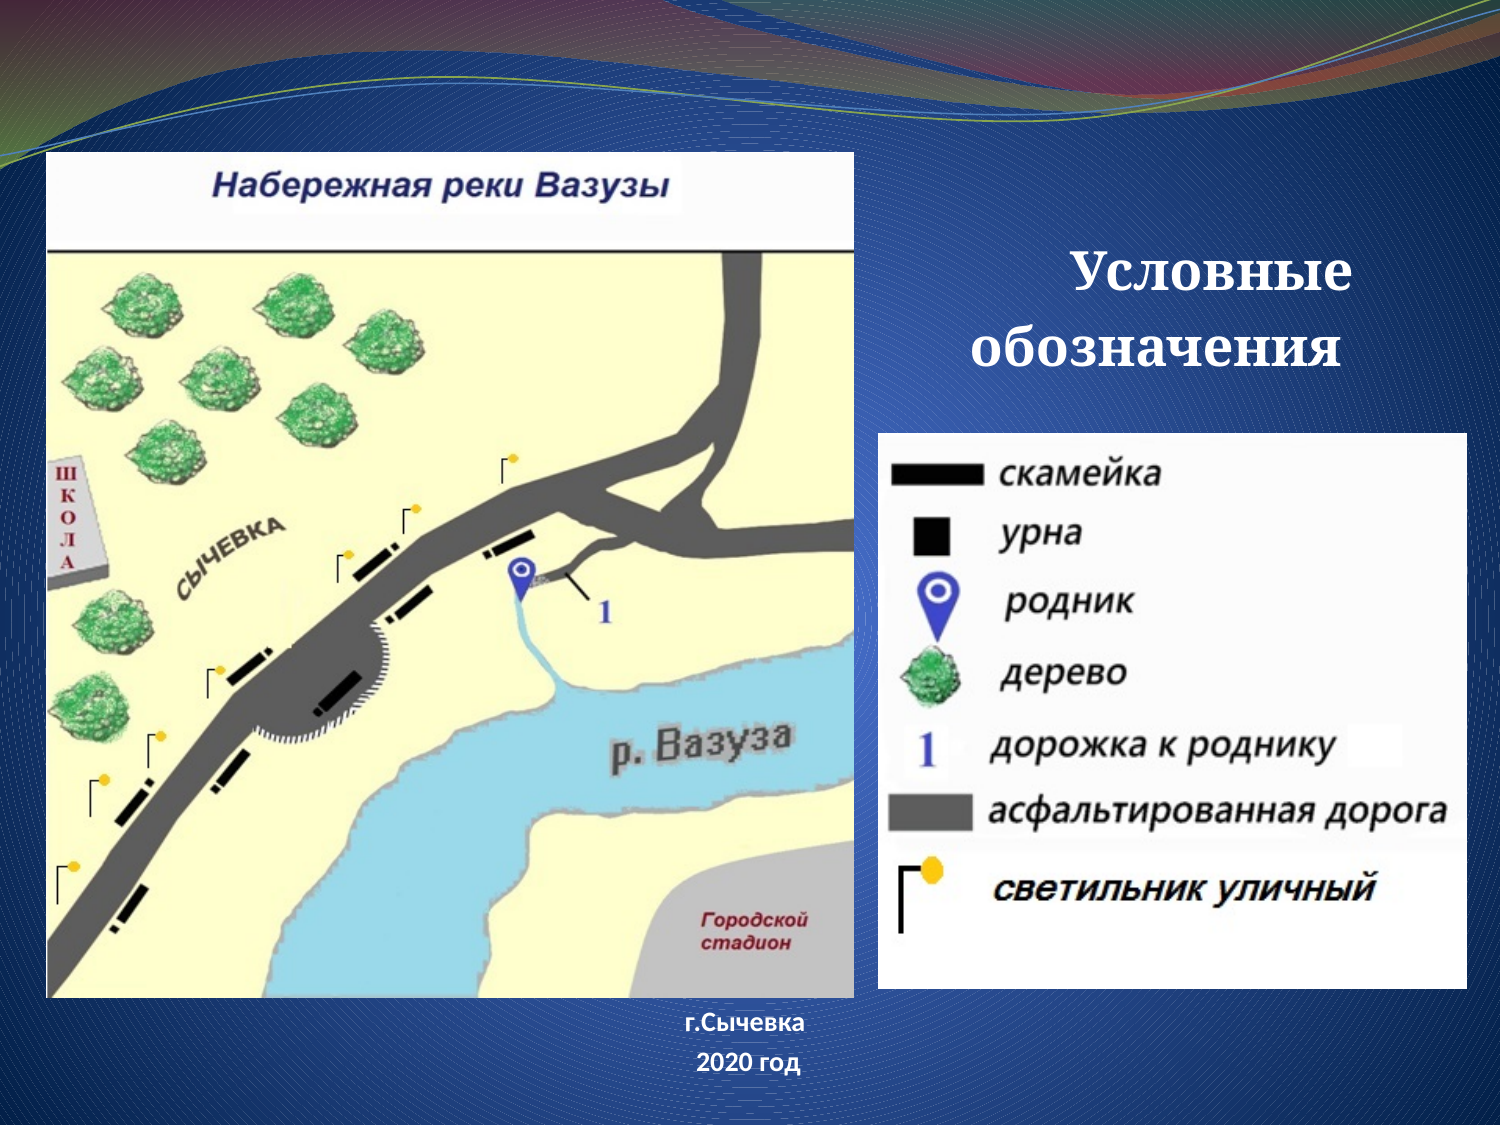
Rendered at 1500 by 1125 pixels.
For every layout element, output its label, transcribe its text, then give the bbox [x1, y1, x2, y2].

picture [46, 152, 854, 998]
picture [878, 433, 1467, 990]
text_box г.Сычевка 2020 год [515, 996, 985, 1085]
subtitle Условные обозначения [866, 163, 1448, 411]
